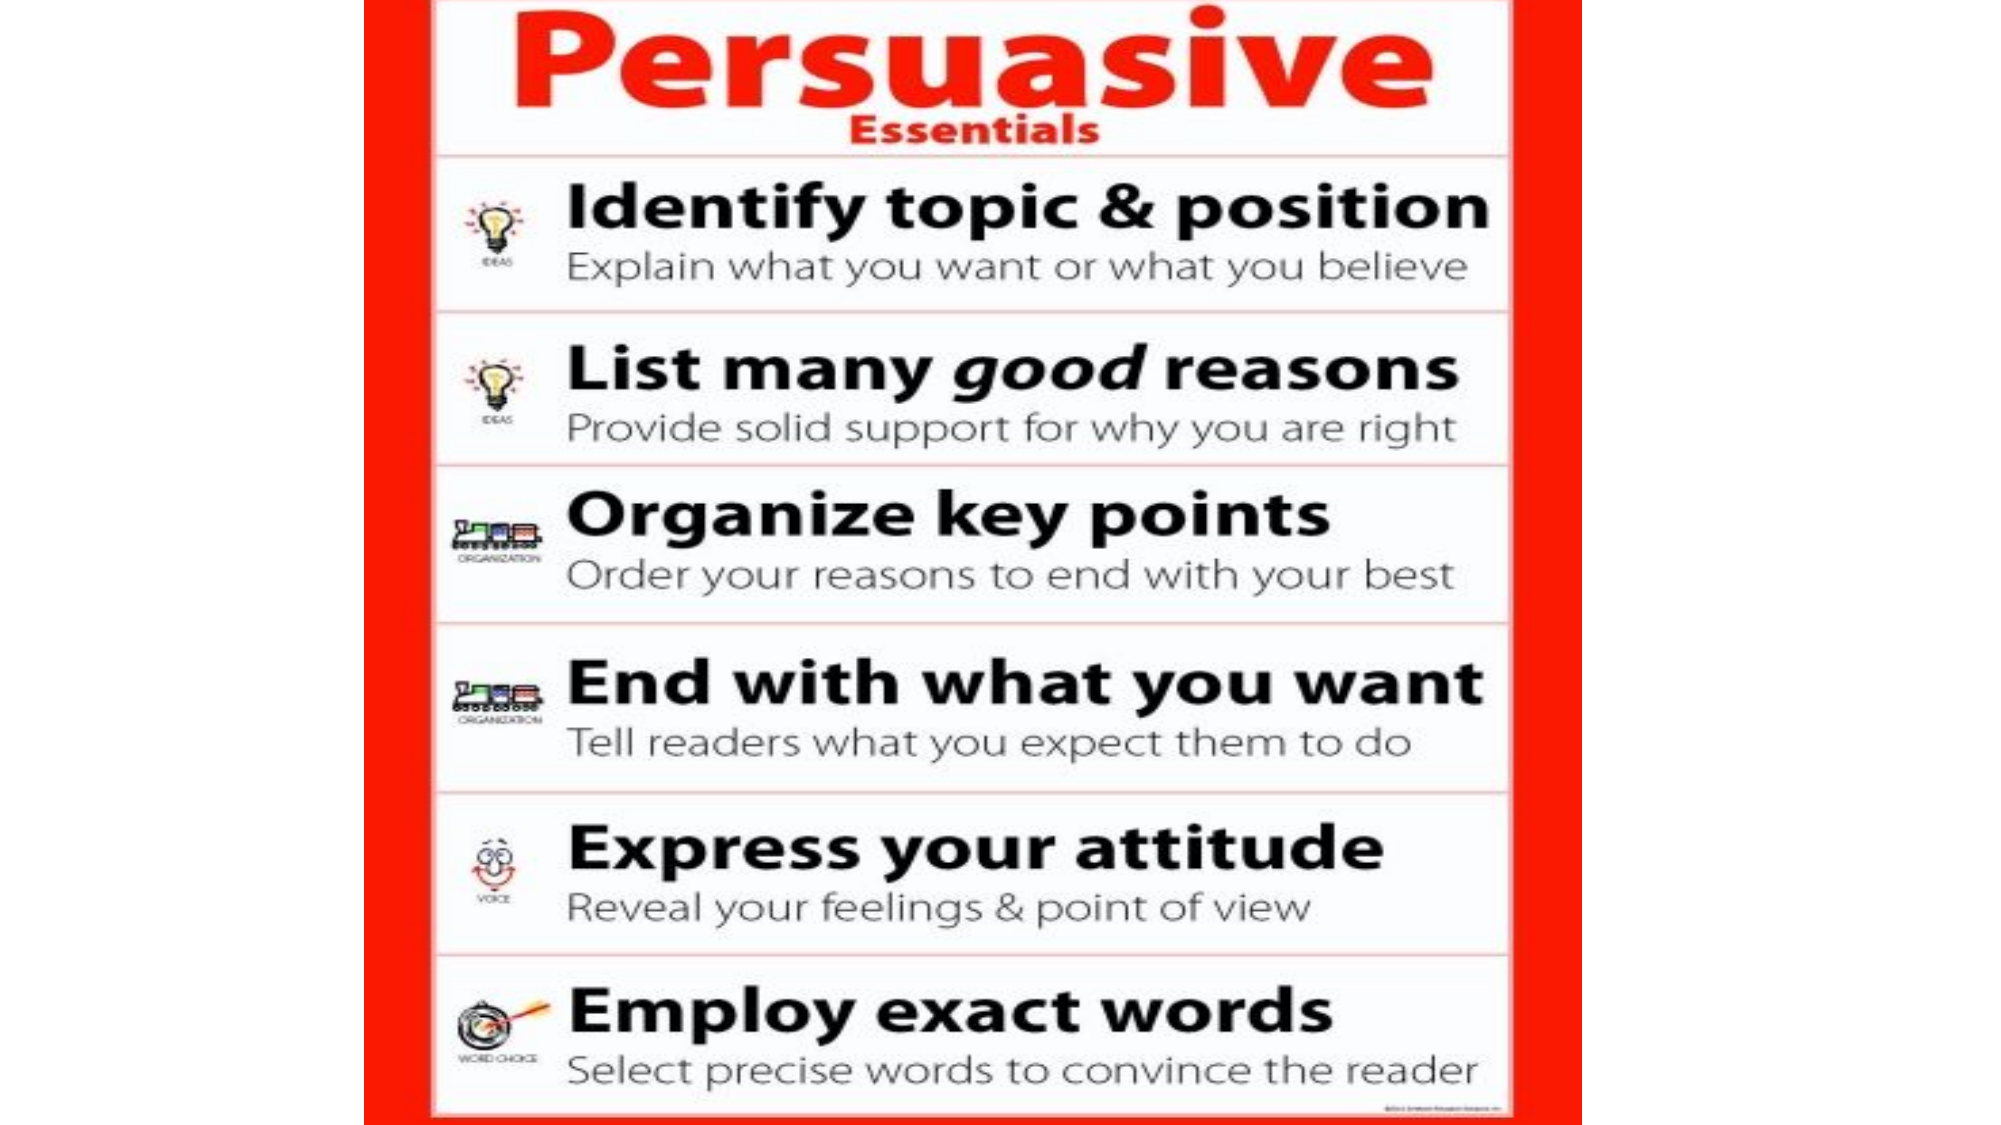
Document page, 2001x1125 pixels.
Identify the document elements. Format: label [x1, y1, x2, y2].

list [364, 0, 1582, 1125]
